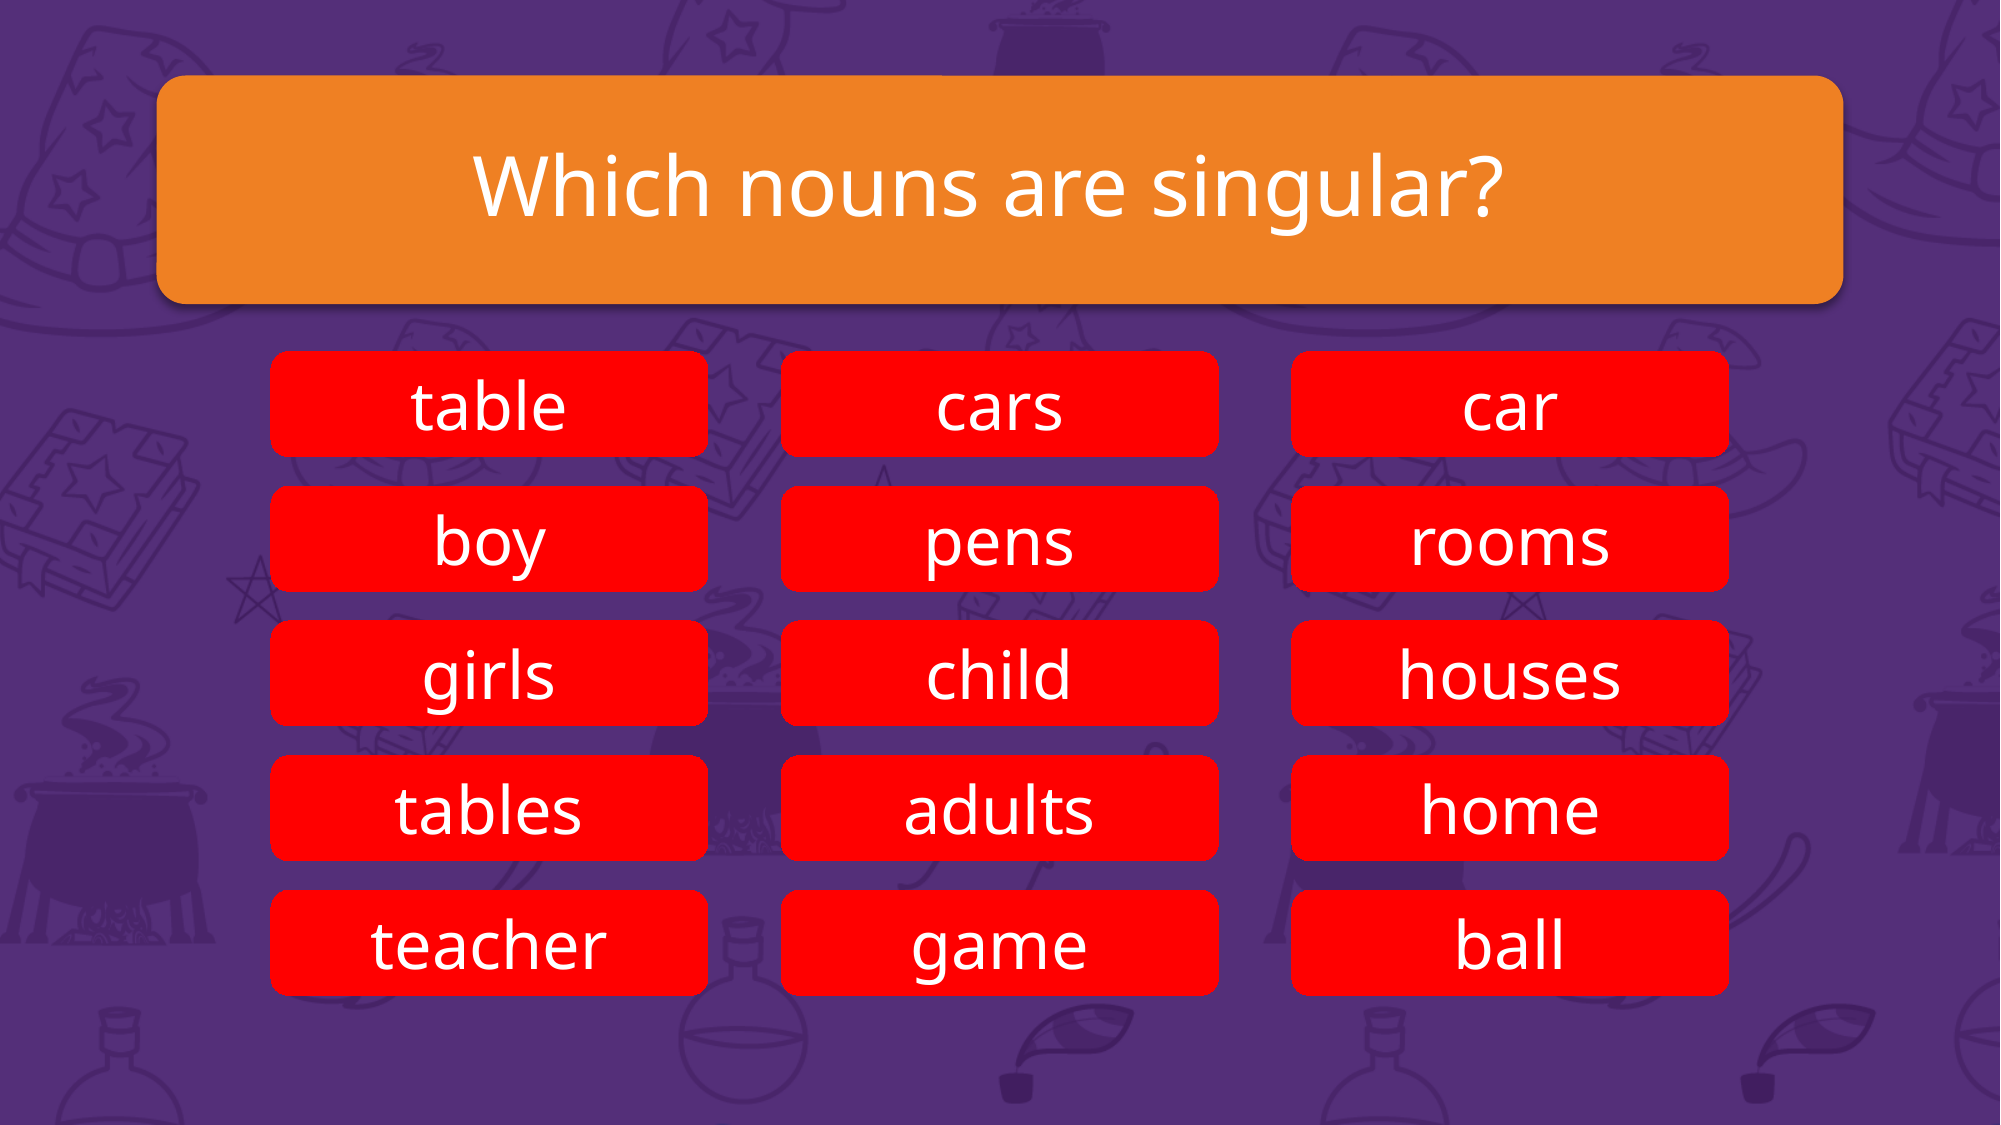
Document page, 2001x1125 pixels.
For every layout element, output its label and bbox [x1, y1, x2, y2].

list [0, 0, 2000, 1125]
